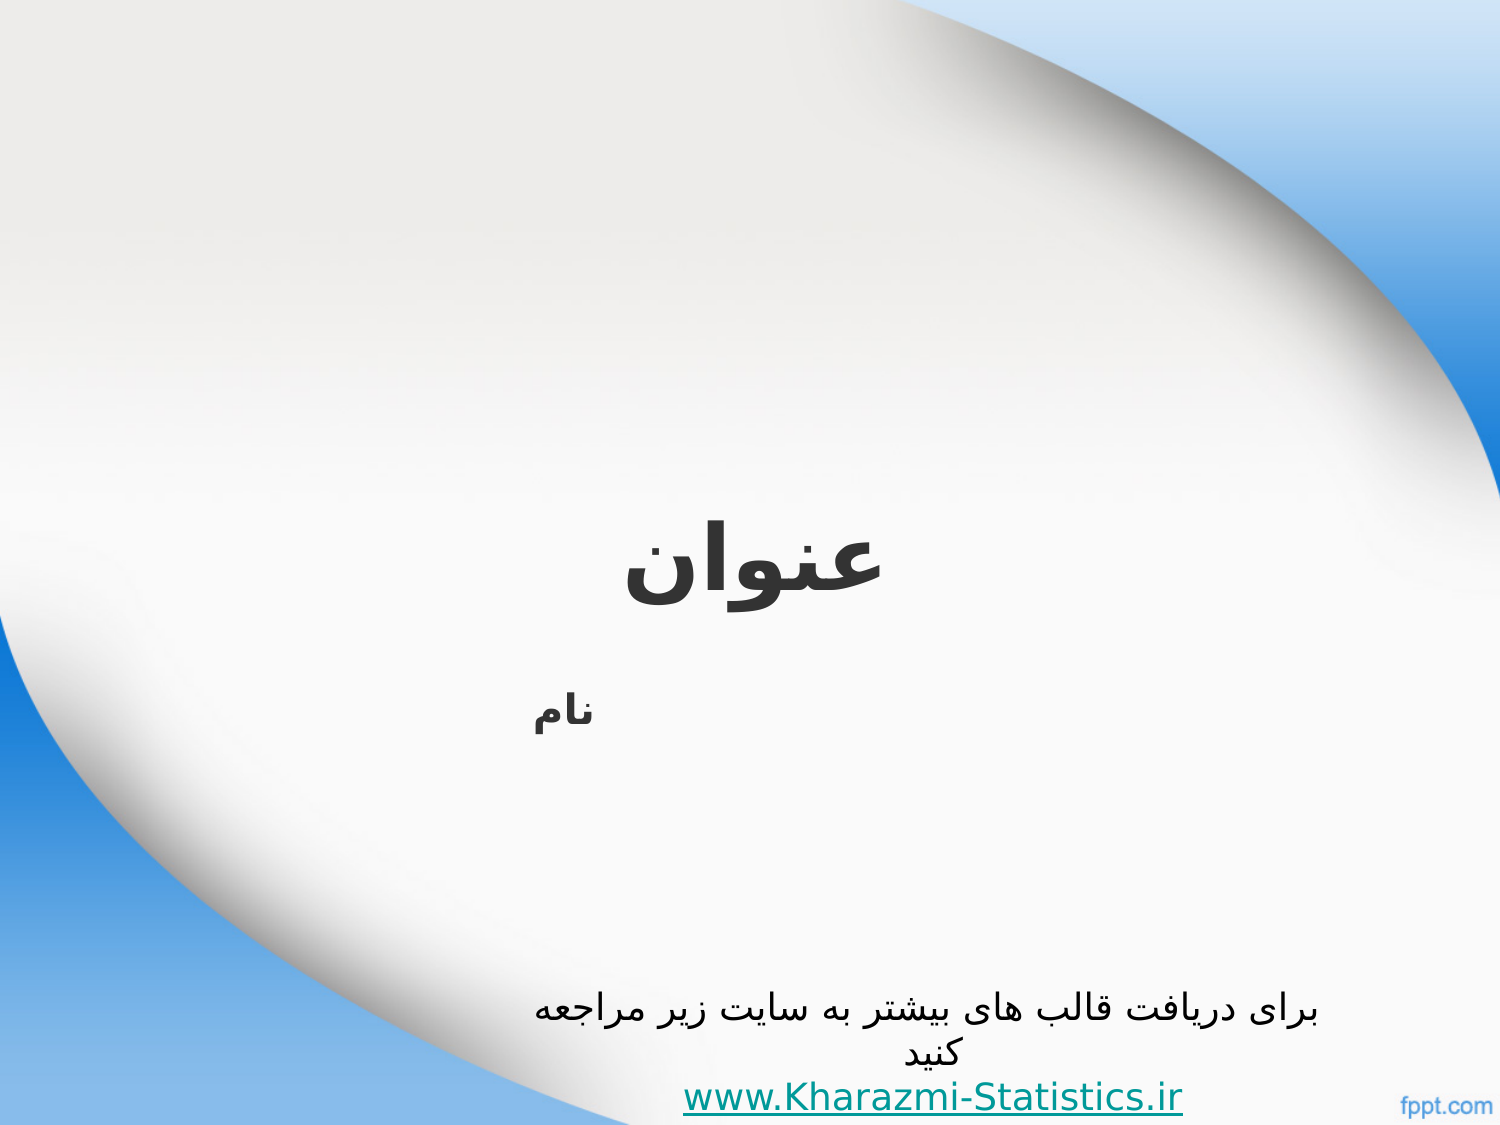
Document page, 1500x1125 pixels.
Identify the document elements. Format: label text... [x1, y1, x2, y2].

text_box برای دریافت قالب های بیشتر به سایت زیر مراجعه کنید www.Kharazmi-Statistics.ir [513, 976, 1353, 1125]
picture [0, 0, 1500, 1125]
text_box عنوان [230, 503, 1282, 598]
text_box نام [123, 680, 1005, 776]
